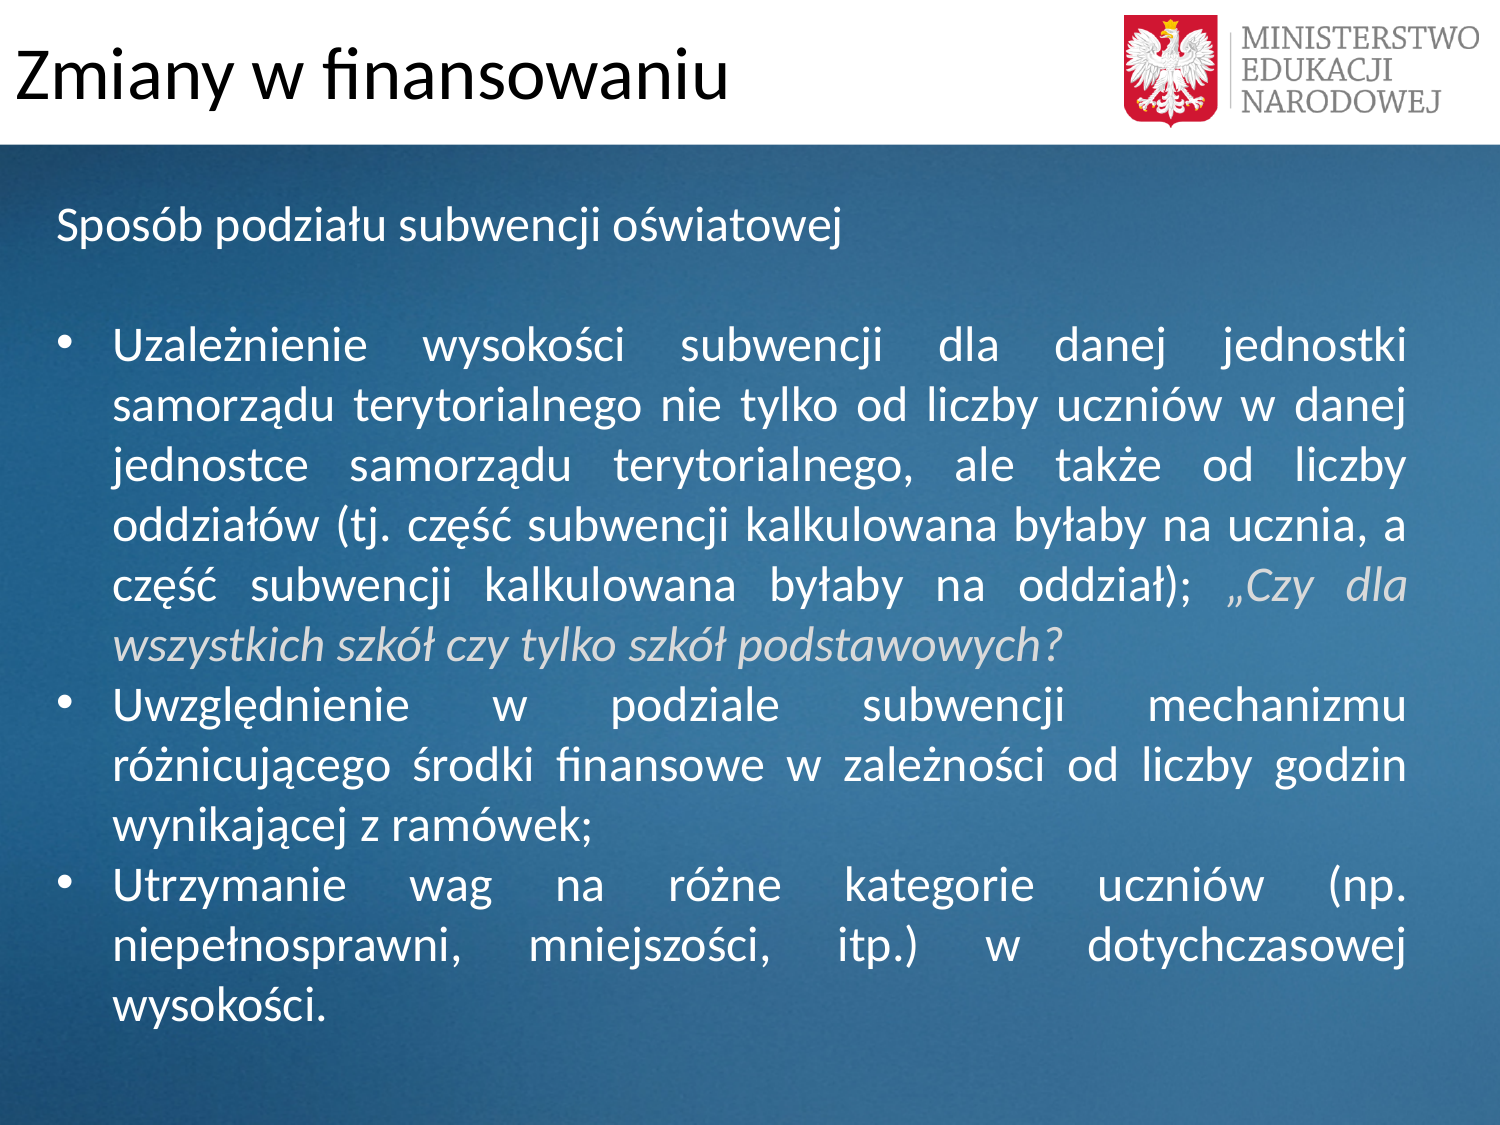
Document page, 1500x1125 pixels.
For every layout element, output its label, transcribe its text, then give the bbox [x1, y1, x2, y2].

text_box Sposób podziału subwencji oświatowej Uzależnienie wysokości subwencji dla danej jednostki samorządu terytorialnego nie tylko od liczby uczniów w danej jednostce samorządu terytorialnego, ale także od liczby oddziałów (tj. część subwencji kalkulowana byłaby na ucznia, a część subwencji kalkulowana byłaby na oddział); „Czy dla wszystkich szkół czy tylko szkół podstawowych? Uwzględnienie w podziale subwencji mechanizmu różnicującego środki finansowe w zależności od liczby godzin wynikającej z ramówek; Utrzymanie wag na różne kategorie uczniów (np. niepełnosprawni, mniejszości, itp.) w dotychczasowej wysokości. [41, 184, 1424, 1040]
picture [1124, 15, 1479, 128]
picture [0, 145, 1500, 1125]
title Zmiany w finansowaniu [0, 0, 1500, 145]
